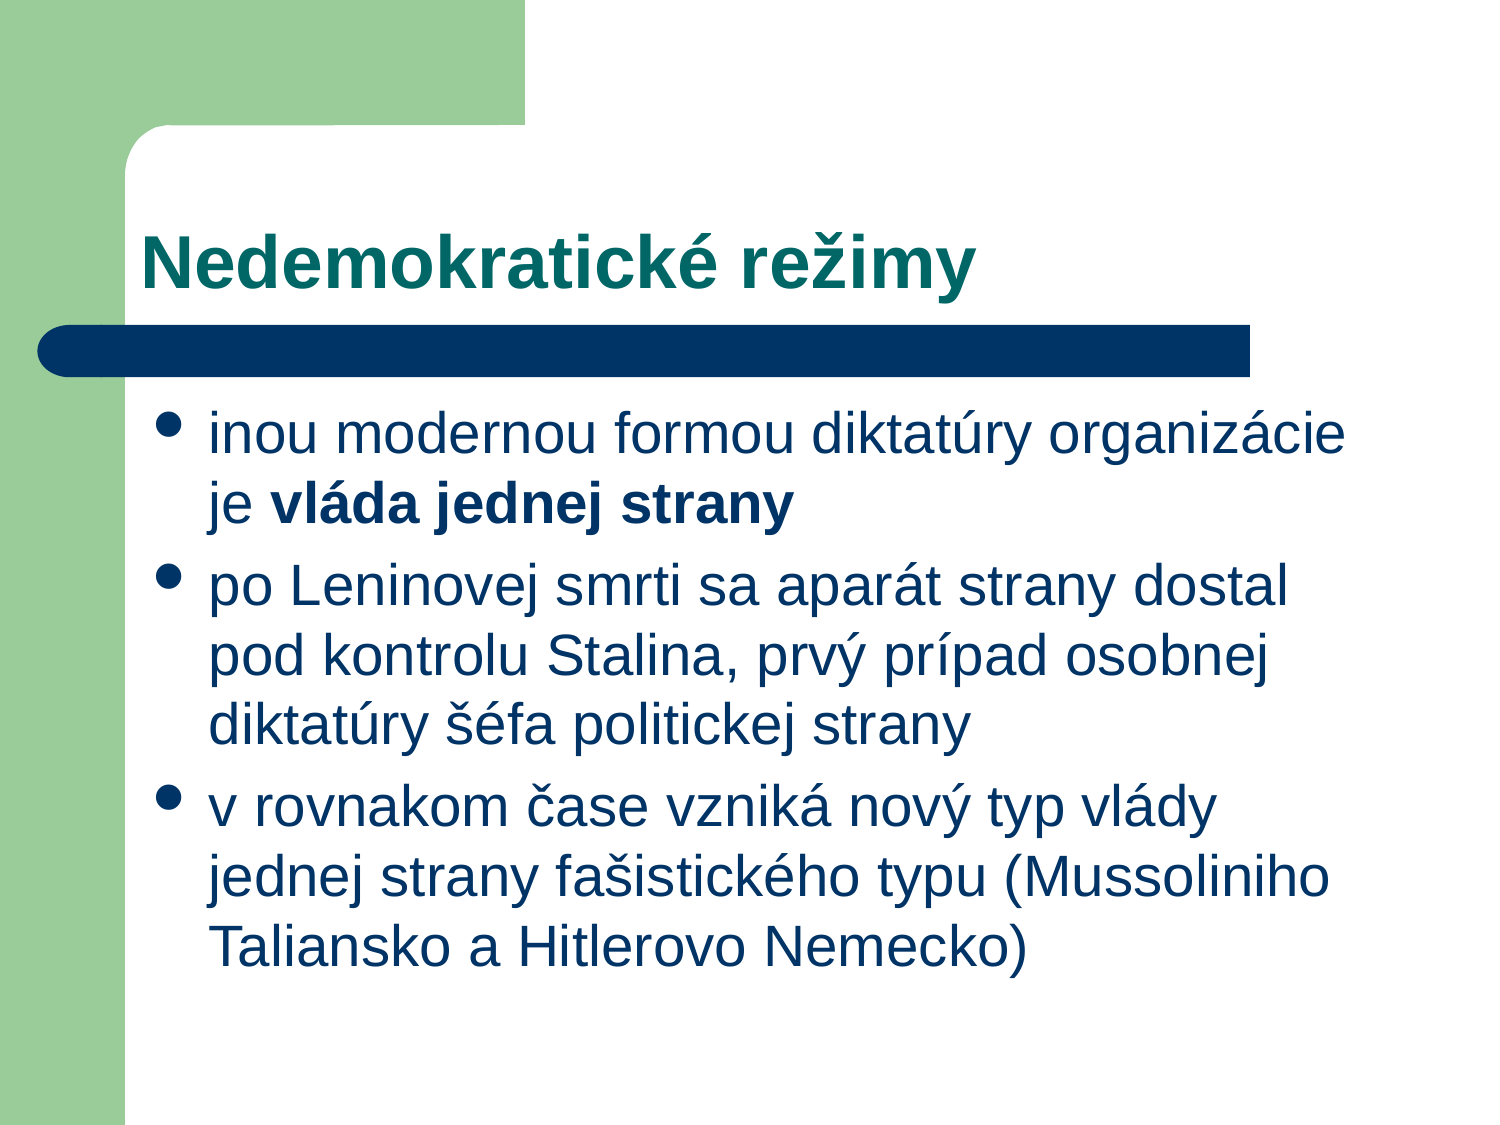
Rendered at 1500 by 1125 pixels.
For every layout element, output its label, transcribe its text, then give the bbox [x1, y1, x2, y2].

title Nedemokratické režimy [125, 125, 1425, 313]
list inou modernou formou diktatúry organizácie je vláda jednej strany po Leninovej smrti sa aparát strany dostal pod kontrolu Stalina, prvý prípad osobnej diktatúry šéfa politickej strany v rovnakom čase vzniká nový typ vlády jednej strany fašistického typu (Mussoliniho Taliansko a Hitlerovo Nemecko) [137, 387, 1400, 999]
